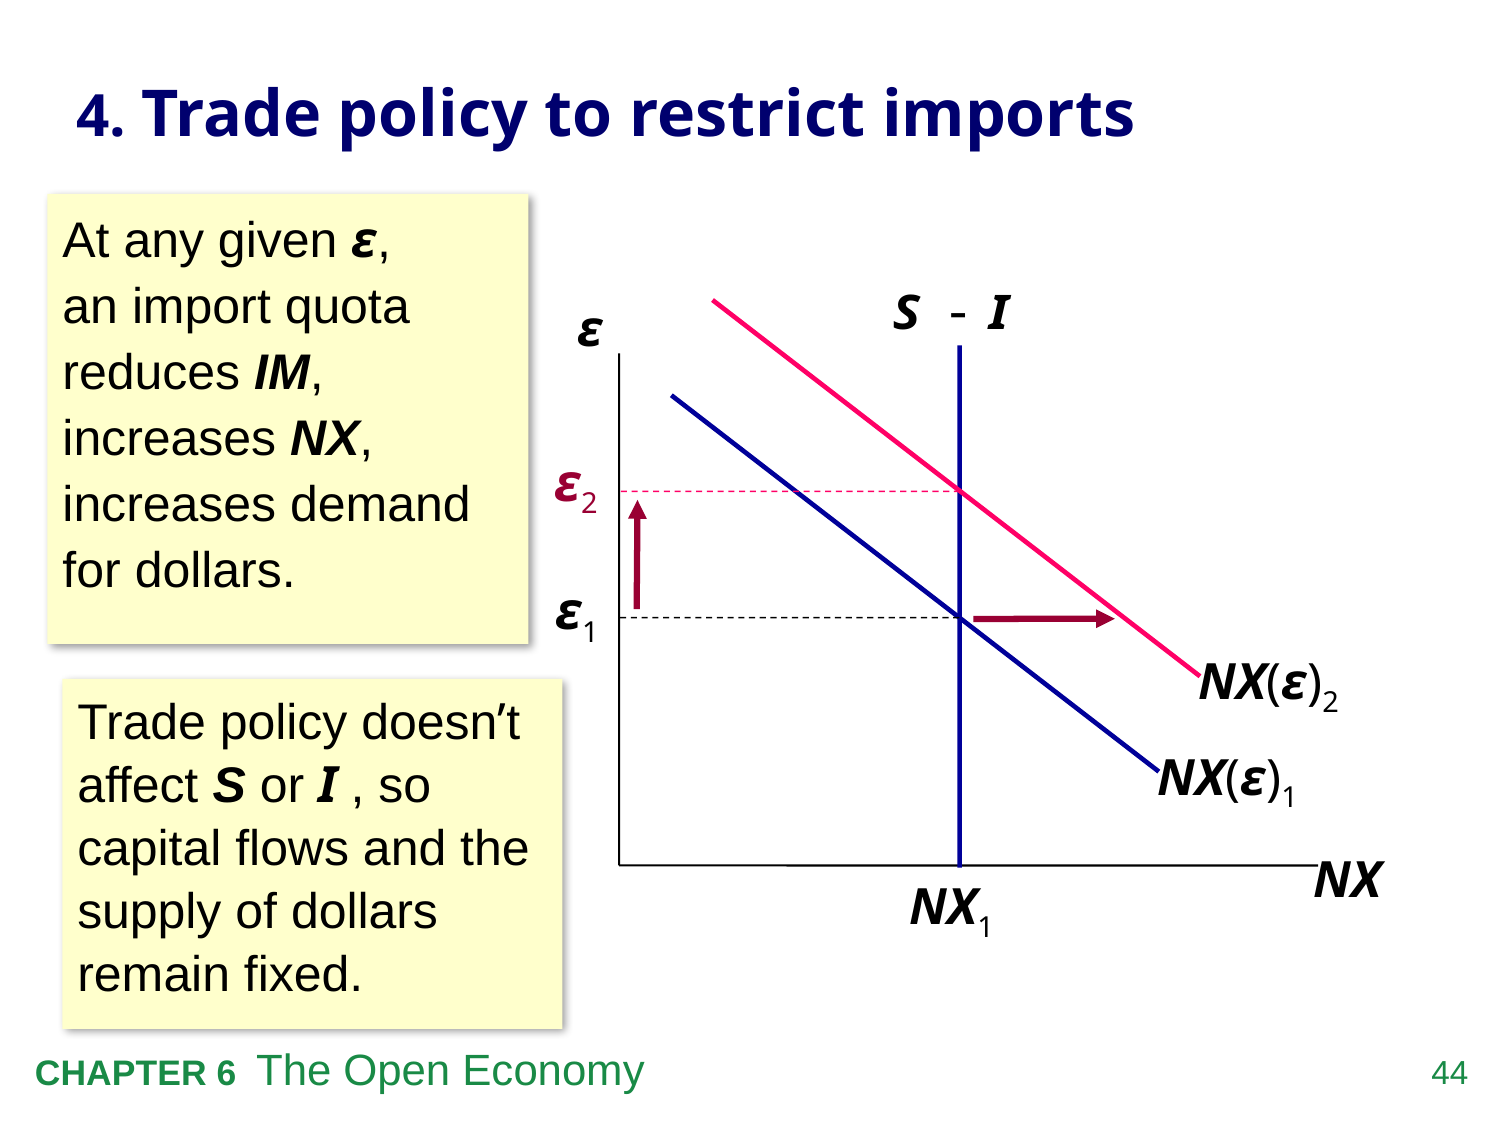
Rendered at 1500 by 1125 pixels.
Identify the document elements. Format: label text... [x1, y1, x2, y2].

list At any given ε, an import quota reduces IM, increases NX, increases demand for dollars. [47, 193, 529, 644]
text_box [539, 285, 1413, 447]
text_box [712, 299, 1409, 721]
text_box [539, 527, 1413, 943]
text_box Trade policy doesn’t affect S or I , so capital flows and the supply of dollars remain fixed. [62, 678, 563, 1029]
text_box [538, 448, 961, 520]
title 4. Trade policy to restrict imports [76, 38, 1430, 193]
